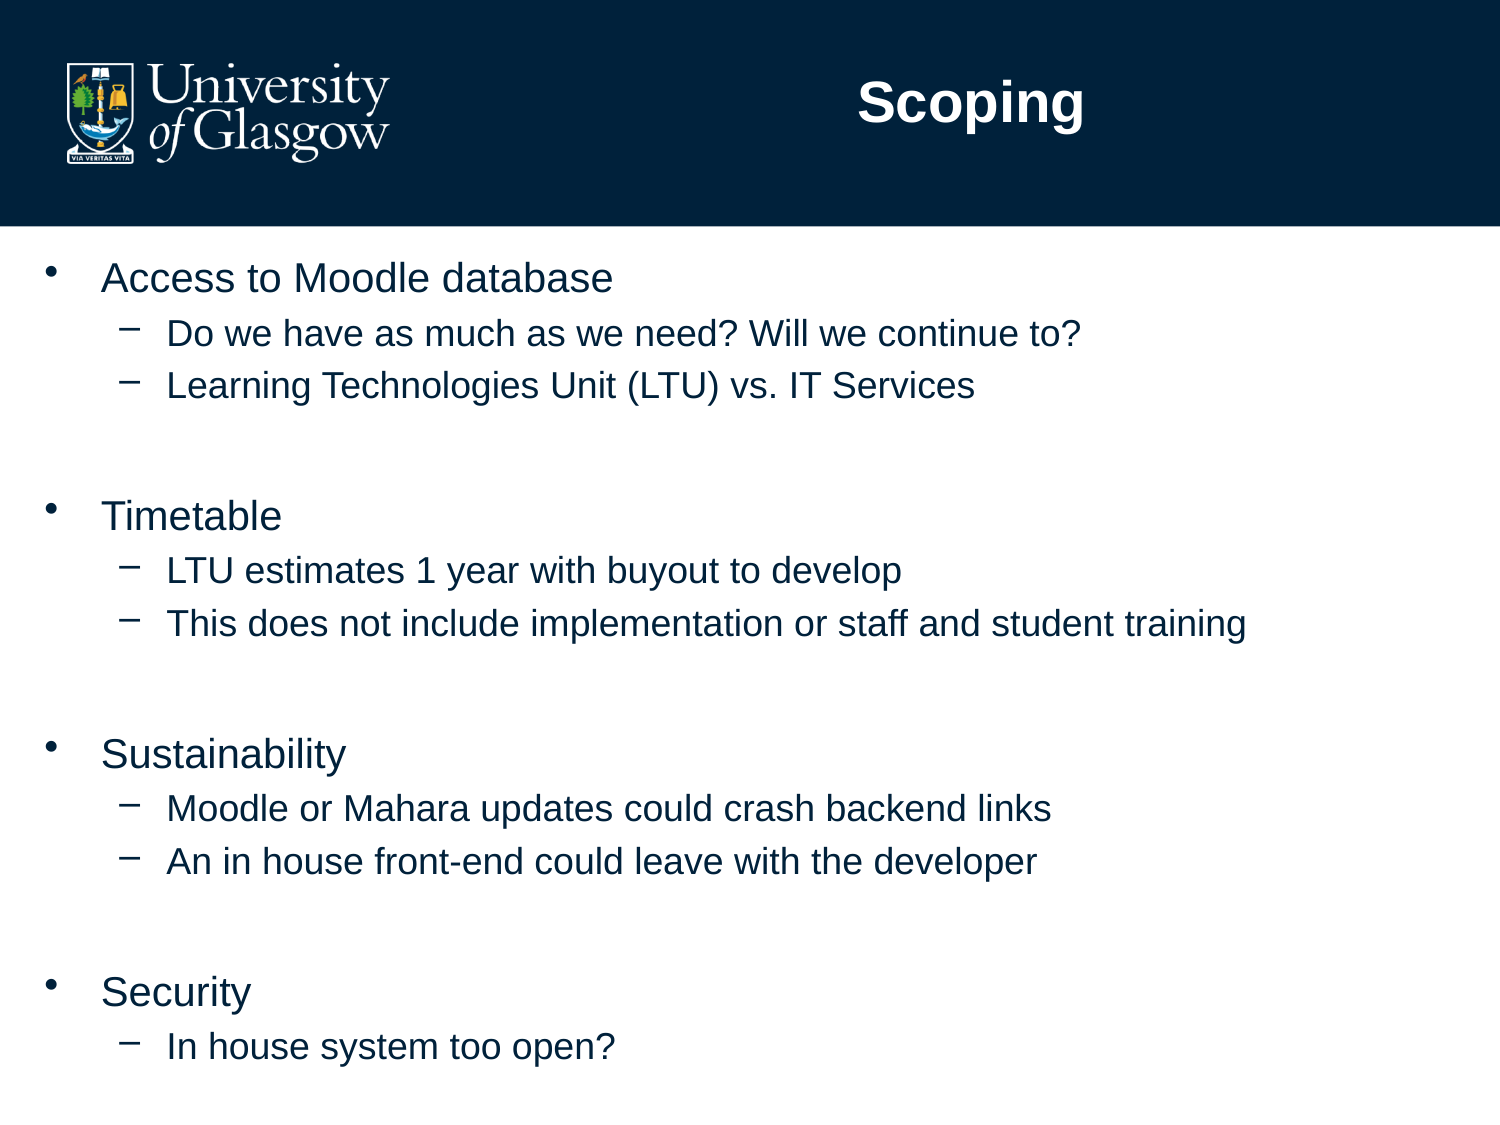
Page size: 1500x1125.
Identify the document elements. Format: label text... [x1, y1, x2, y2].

text_box Scoping [842, 42, 1353, 156]
list Access to Moodle database Do we have as much as we need? Will we continue to? Learning Technologies Unit (LTU) vs. IT Services Timetable LTU estimates 1 year with buyout to develop This does not include implementation or staff and student training Sustainability Moodle or Mahara updates could crash backend links An in house front-end could leave with the developer Security In house system too open? [29, 243, 1459, 1071]
picture [67, 61, 391, 164]
